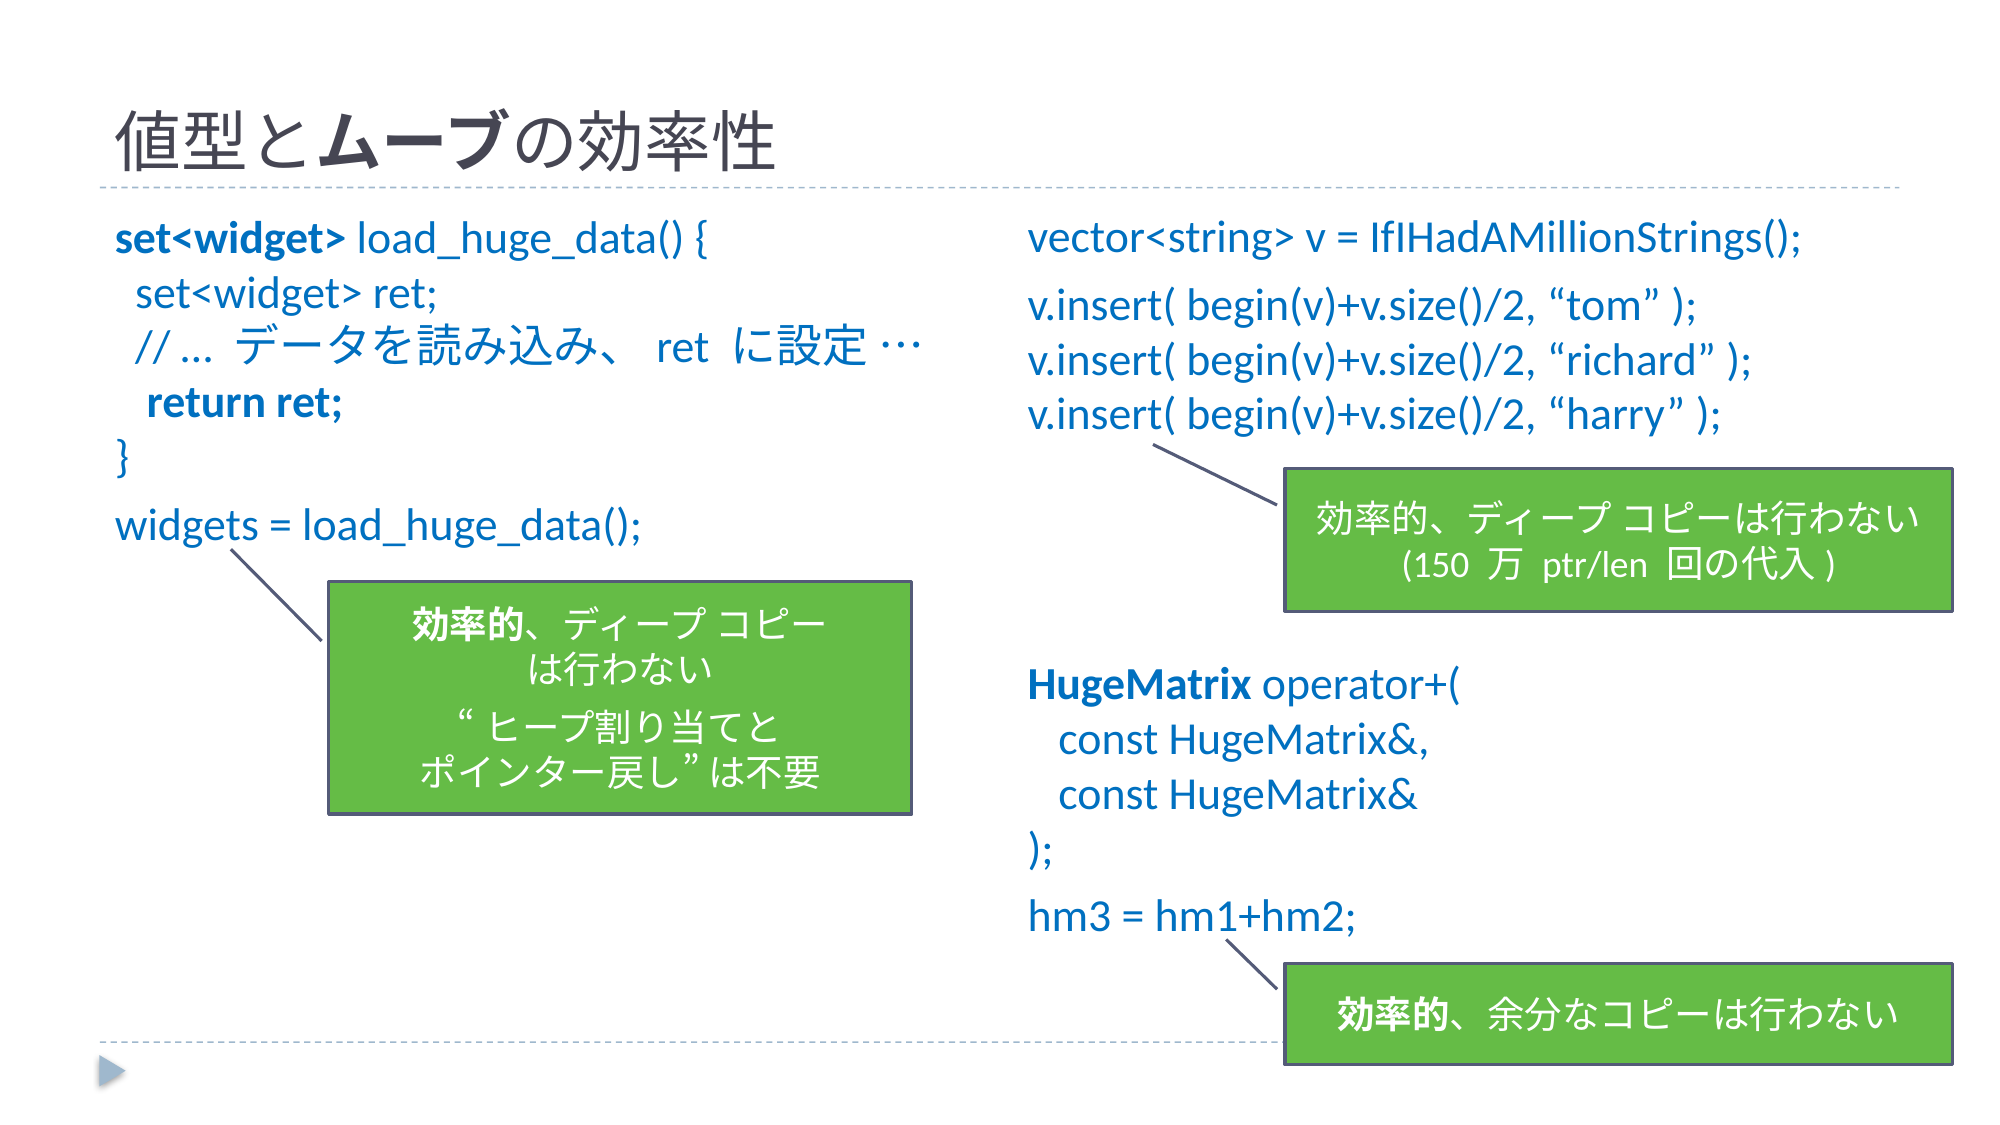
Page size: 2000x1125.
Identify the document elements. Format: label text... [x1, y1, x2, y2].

text_box 効率的、余分なコピーは行わない [1225, 938, 1279, 991]
text_box 効率的、ディープ コピーは行わない (150 万 ptr/len 回の代入) [1283, 467, 1954, 613]
text_box 効率的、ディープ コピー は行わない “ヒープ割り当てと ポインター戻し” は不要 [229, 548, 323, 643]
text_box 効率的、余分なコピーは行わない [1283, 962, 1954, 1066]
list set<widget> load_huge_data() { set<widget> ret; // … データを読み込み、ret に設定 … return ret; } widgets = load_huge_data(); [99, 200, 984, 1010]
text_box 効率的、ディープ コピー は行わない “ヒープ割り当てと ポインター戻し” は不要 [327, 580, 913, 816]
list vector<string> v = IfIHadAMillionStrings(); v.insert( begin(v)+v.size()/2, “tom” ); v.insert( begin(v)+v.size()/2, “richard” ); v.insert( begin(v)+v.size()/2, “harry” ); HugeMatrix operator+( const HugeMatrix&, const HugeMatrix& ); hm3 = hm1+hm2; [1012, 199, 1897, 1010]
text_box 効率的、ディープ コピーは行わない (150 万 ptr/len 回の代入) [1152, 443, 1278, 507]
title 値型とムーブの効率性 [99, 37, 1900, 188]
